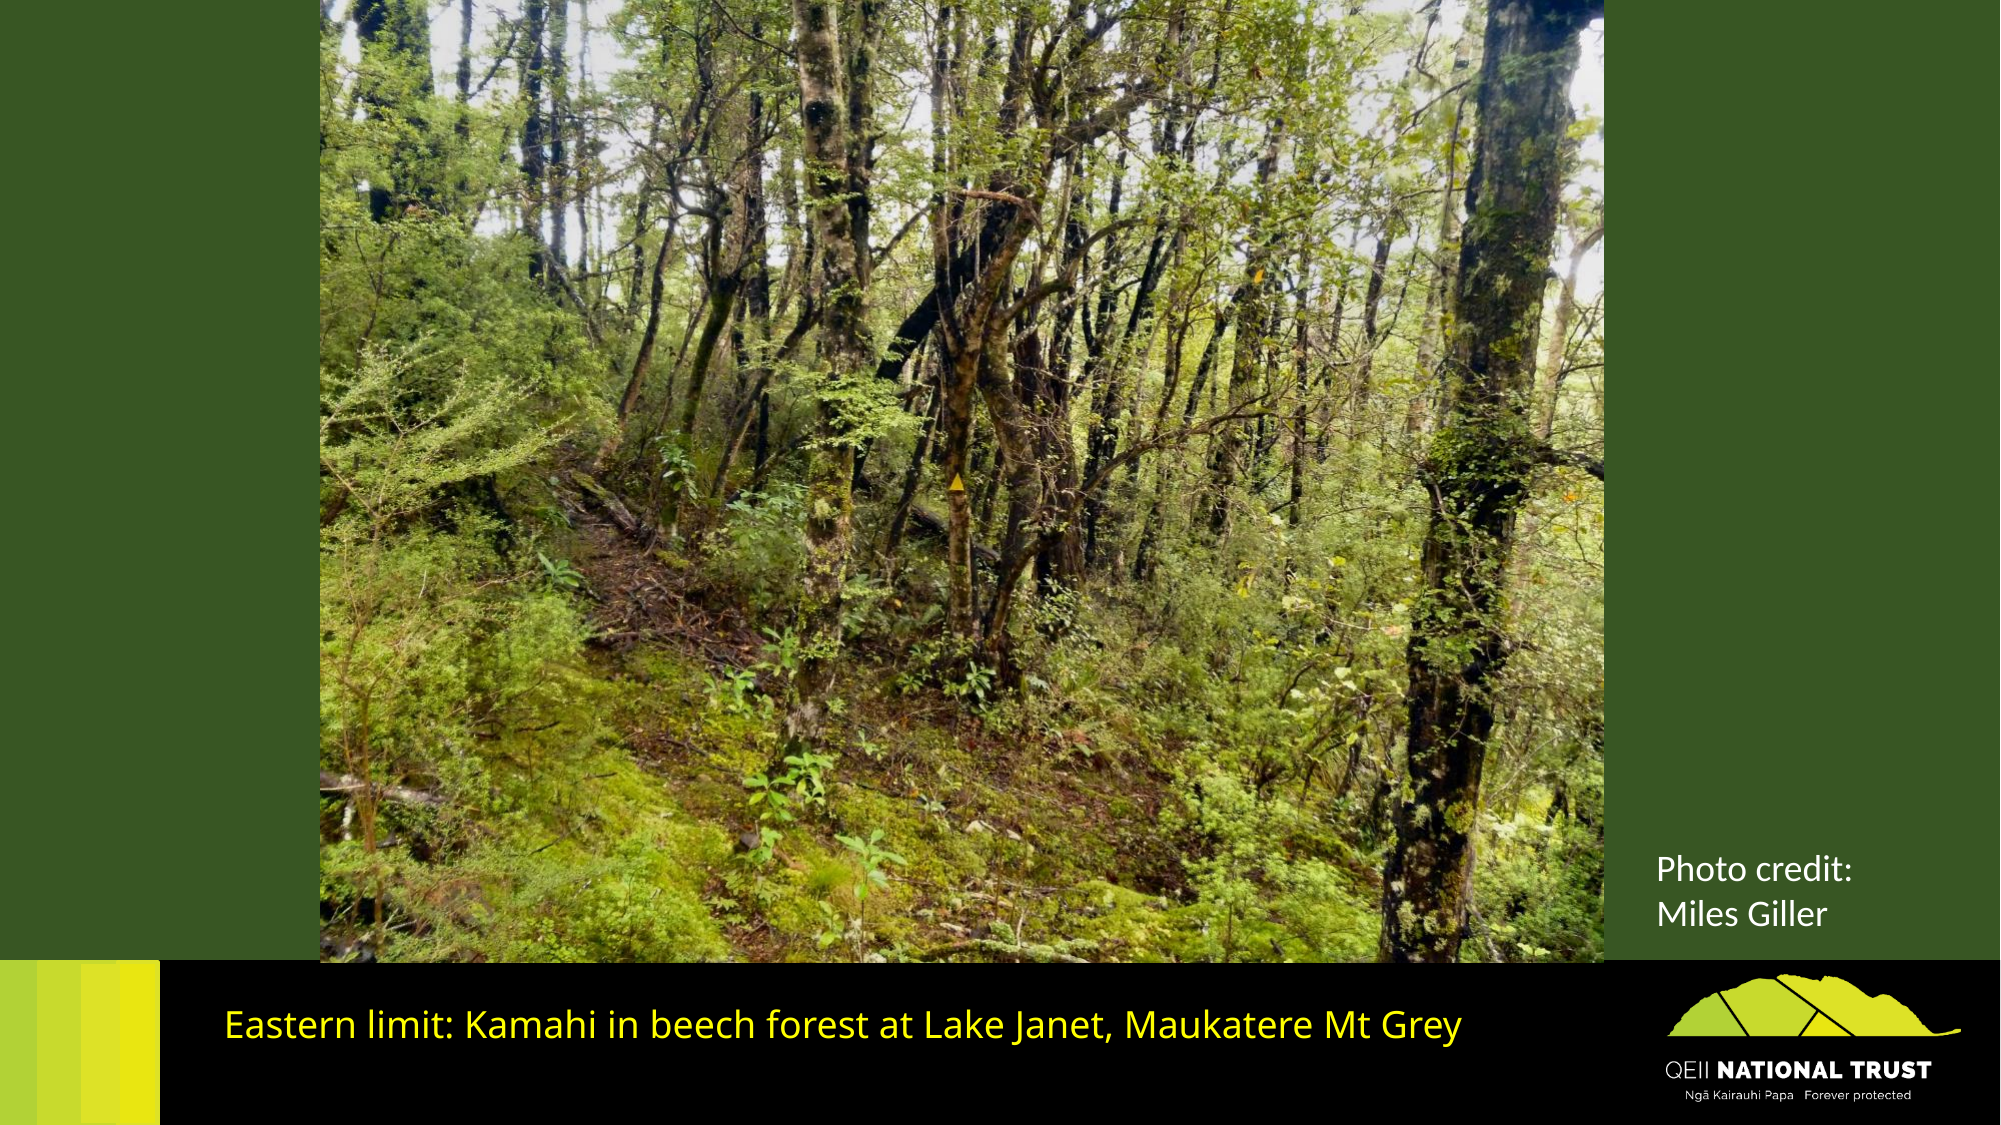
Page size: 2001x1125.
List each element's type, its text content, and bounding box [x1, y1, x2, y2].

text_box Eastern limit: Kamahi in beech forest at Lake Janet, Maukatere Mt Grey [209, 993, 1642, 1054]
picture [1666, 974, 1961, 1102]
picture [320, 0, 1604, 963]
text_box Photo credit: Miles Giller [1641, 836, 1966, 942]
